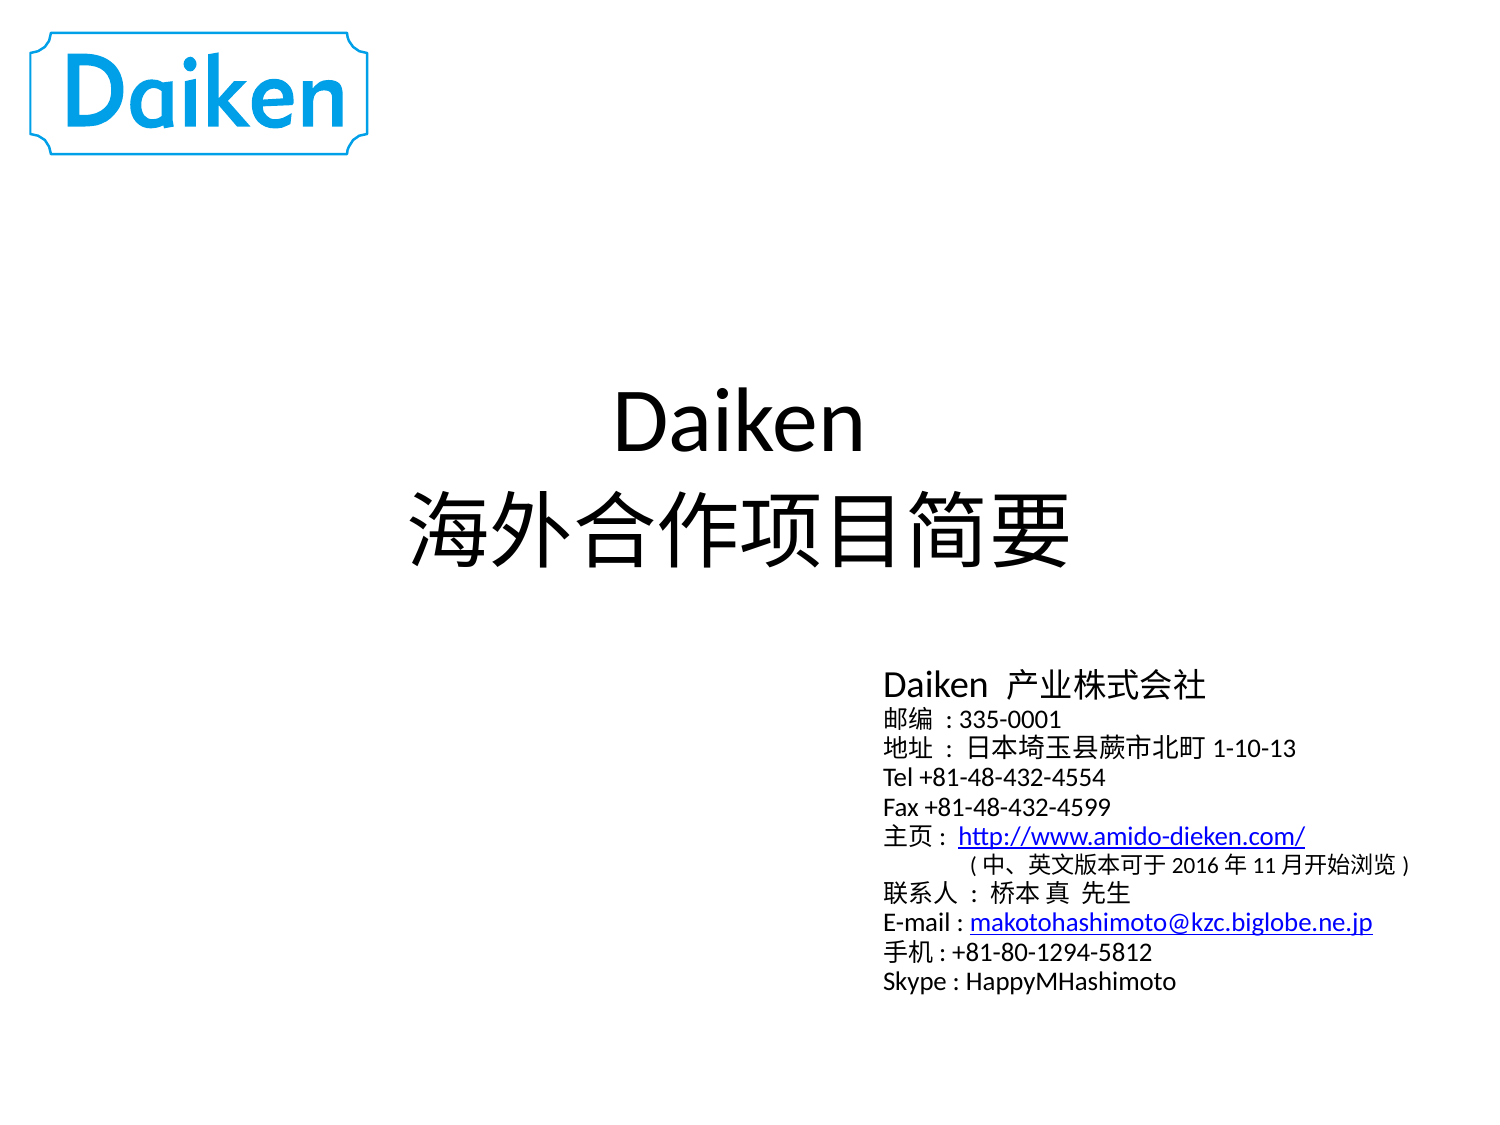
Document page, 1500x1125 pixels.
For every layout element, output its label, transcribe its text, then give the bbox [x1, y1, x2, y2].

subtitle Daiken 产业株式会社 邮编 : 335-0001 地址 : 日本埼玉县蕨市北町1-10-13 Tel +81-48-432-4554 Fax +81-48-432-4599 主页: http://www.amido-dieken.com/ (中、英文版本可于2016年11月开始浏览) 联系人 : 桥本 真 先生 E-mail : makotohashimoto@kzc.biglobe.ne.jp 手机: +81-80-1294-5812 Skype : HappyMHashimoto [867, 656, 1471, 1095]
title Daiken 海外合作项目简要 [112, 349, 1388, 591]
picture [29, 136, 369, 157]
picture [29, 30, 369, 51]
picture [32, 35, 365, 152]
